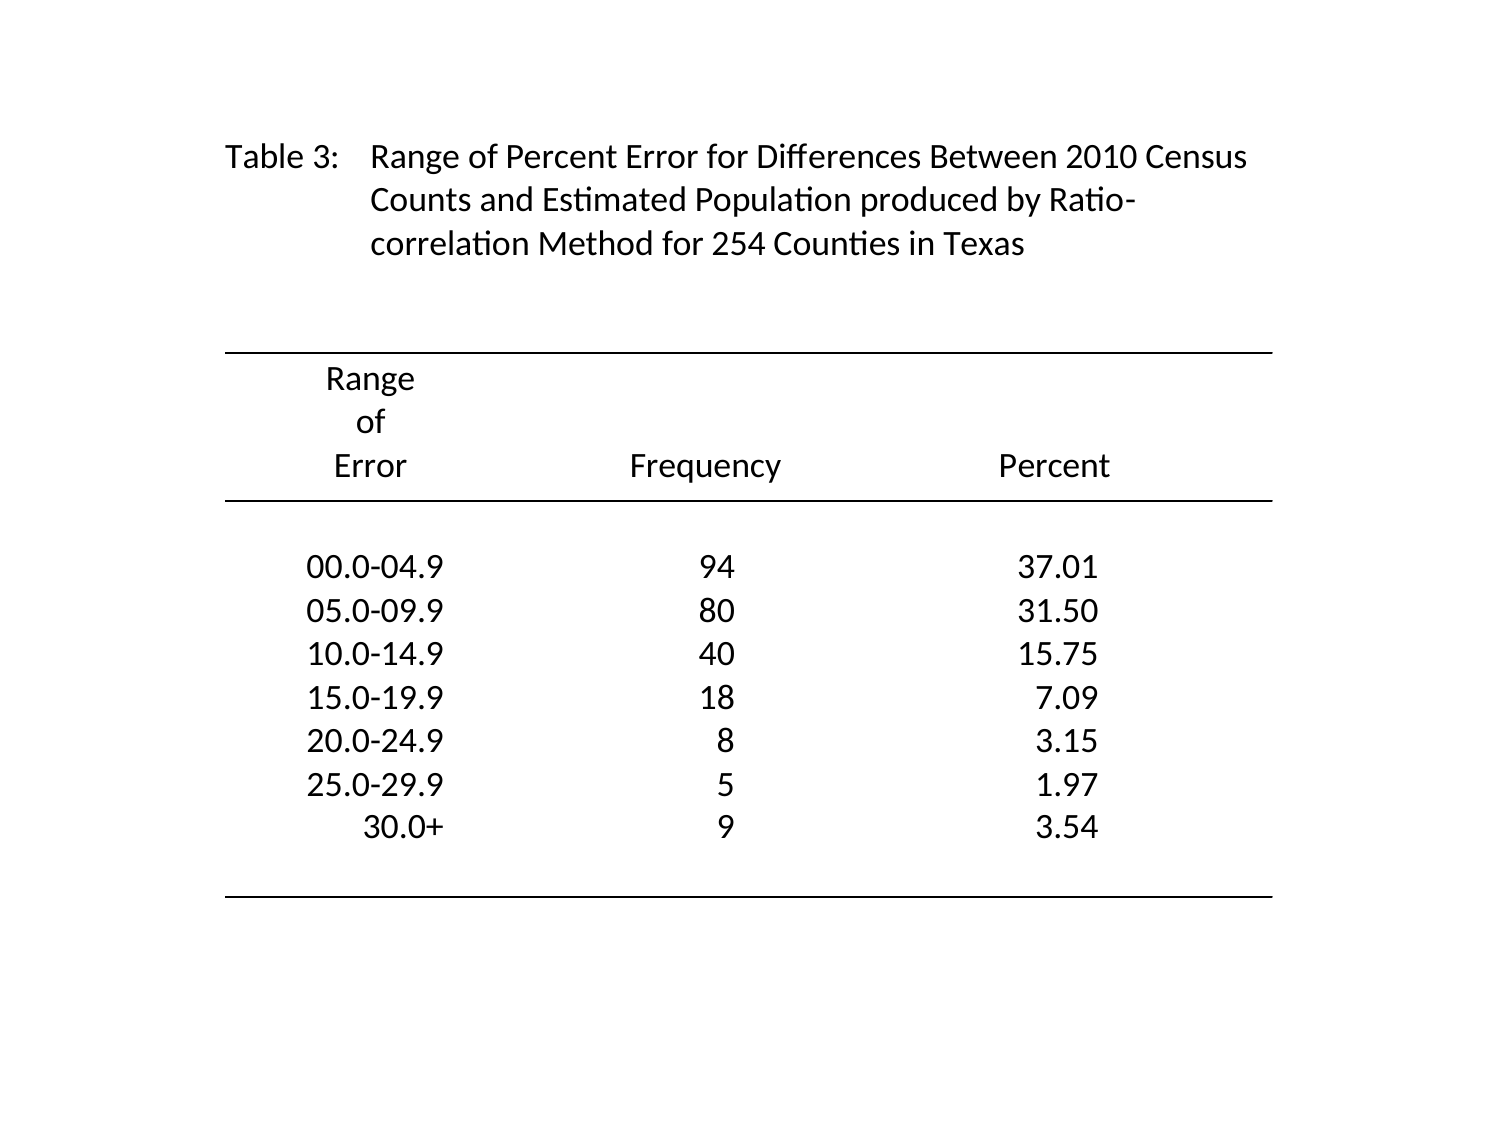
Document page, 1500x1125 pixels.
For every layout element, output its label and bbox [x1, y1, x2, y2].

text_box [224, 134, 1276, 942]
